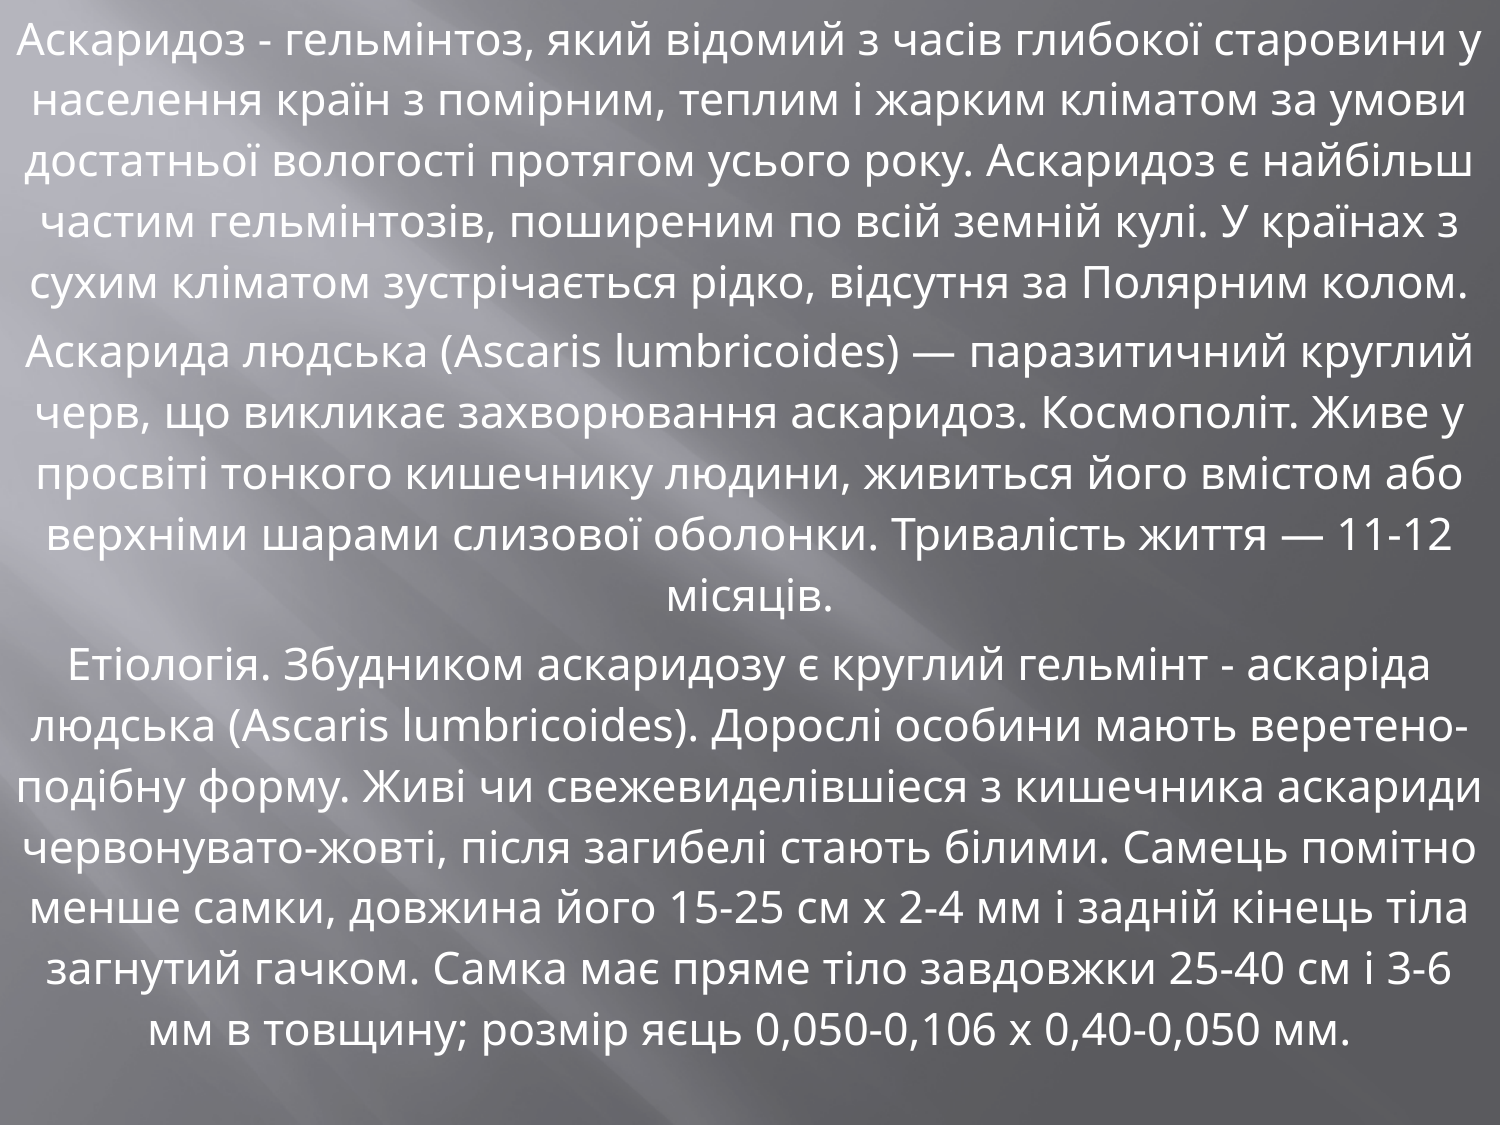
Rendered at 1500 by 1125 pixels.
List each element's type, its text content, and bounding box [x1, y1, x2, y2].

subtitle Аскаридоз - гельмінтоз, який відомий з часів глибокої старовини у населення країн з помірним, теплим і жарким кліматом за умови достатньої вологості протягом усього року. Аскаридоз є найбільш частим гельмінтозів, поширеним по всій земній кулі. У країнах з сухим кліматом зустрічається рідко, відсутня за Полярним колом. Аскарида людська (Ascaris lumbricoides) — паразитичний круглий черв, що викликає захворювання аскаридоз. Космополіт. Живе у просвіті тонкого кишечнику людини, живиться його вмістом або верхніми шарами слизової оболонки. Тривалість життя — 11-12 місяців. Етіологія. Збудником аскаридозу є круглий гельмінт - аскаріда людська (Ascaris lumbricoides). Дорослі особини мають веретено-подібну форму. Живі чи свежевиделівшіеся з кишечника аскариди червонувато-жовті, після загибелі стають білими. Самець помітно менше самки, довжина його 15-25 см х 2-4 мм і задній кінець тіла загнутий гачком. Самка має пряме тіло завдовжки 25-40 см і 3-6 мм в товщину; розмір яєць 0,050-0,106 х 0,40-0,050 мм. [0, 0, 1500, 1125]
